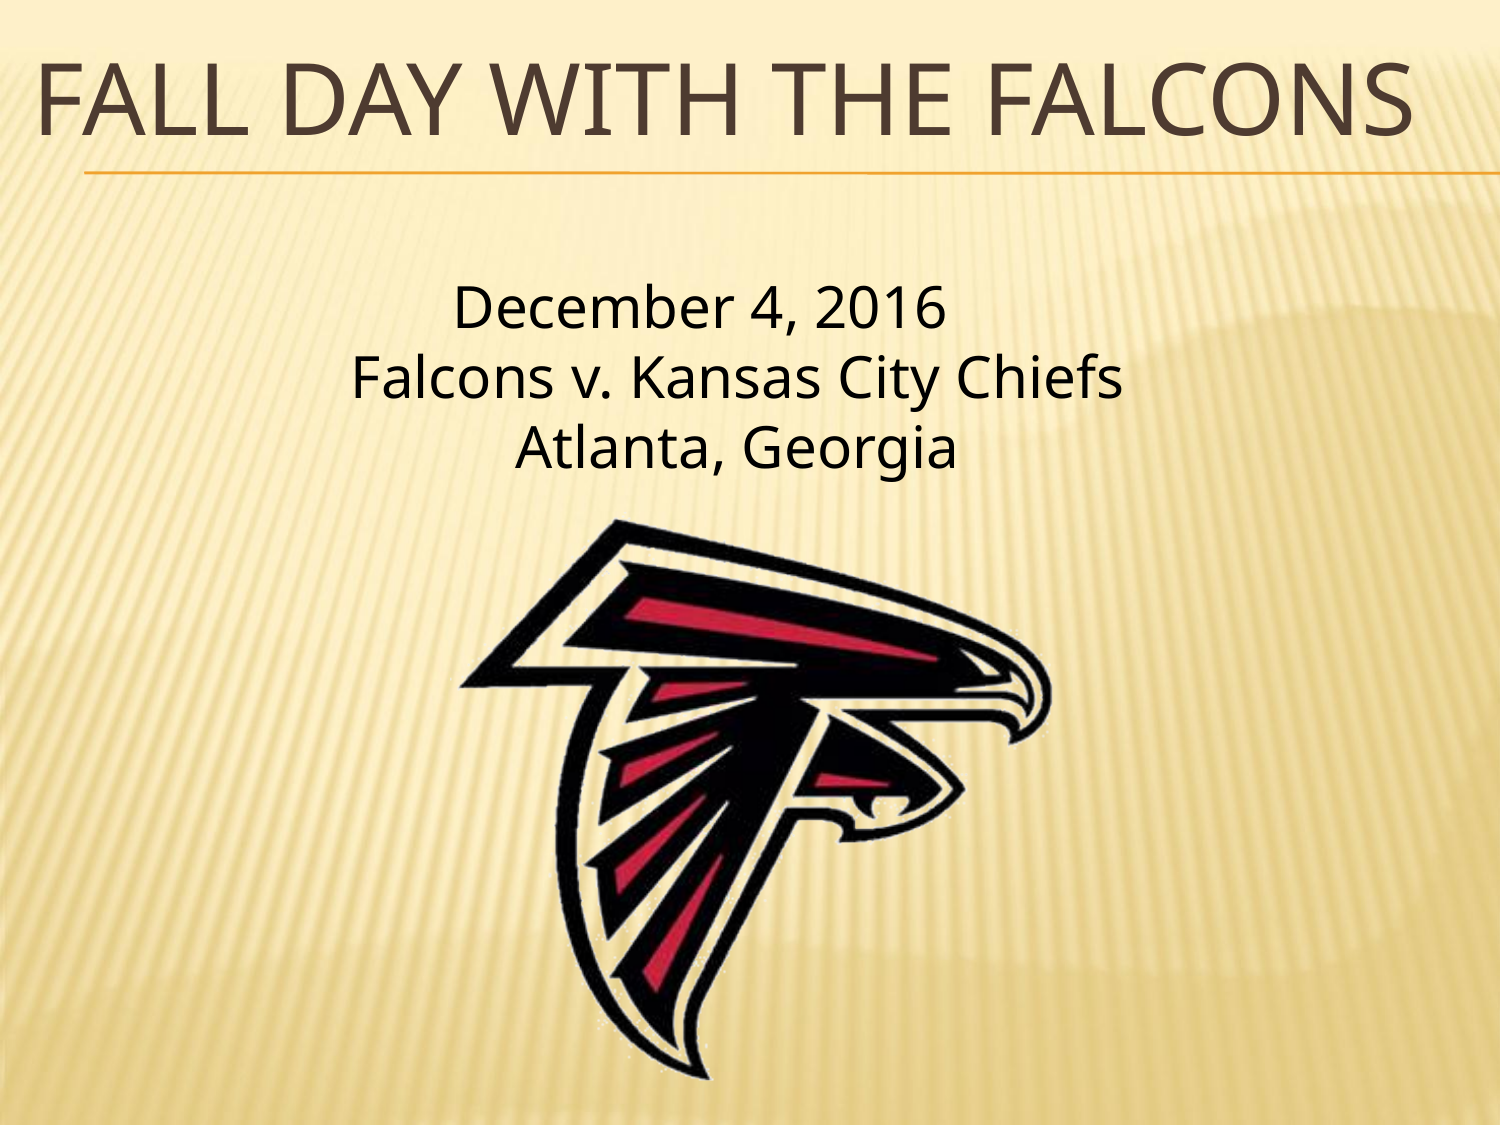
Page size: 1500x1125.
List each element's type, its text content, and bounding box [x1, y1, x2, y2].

picture [0, 0, 1500, 1125]
title Fall day with the falcons [12, 26, 1438, 165]
text_box December 4, 2016 Falcons v. Kansas City Chiefs Atlanta, Georgia [162, 262, 1238, 488]
